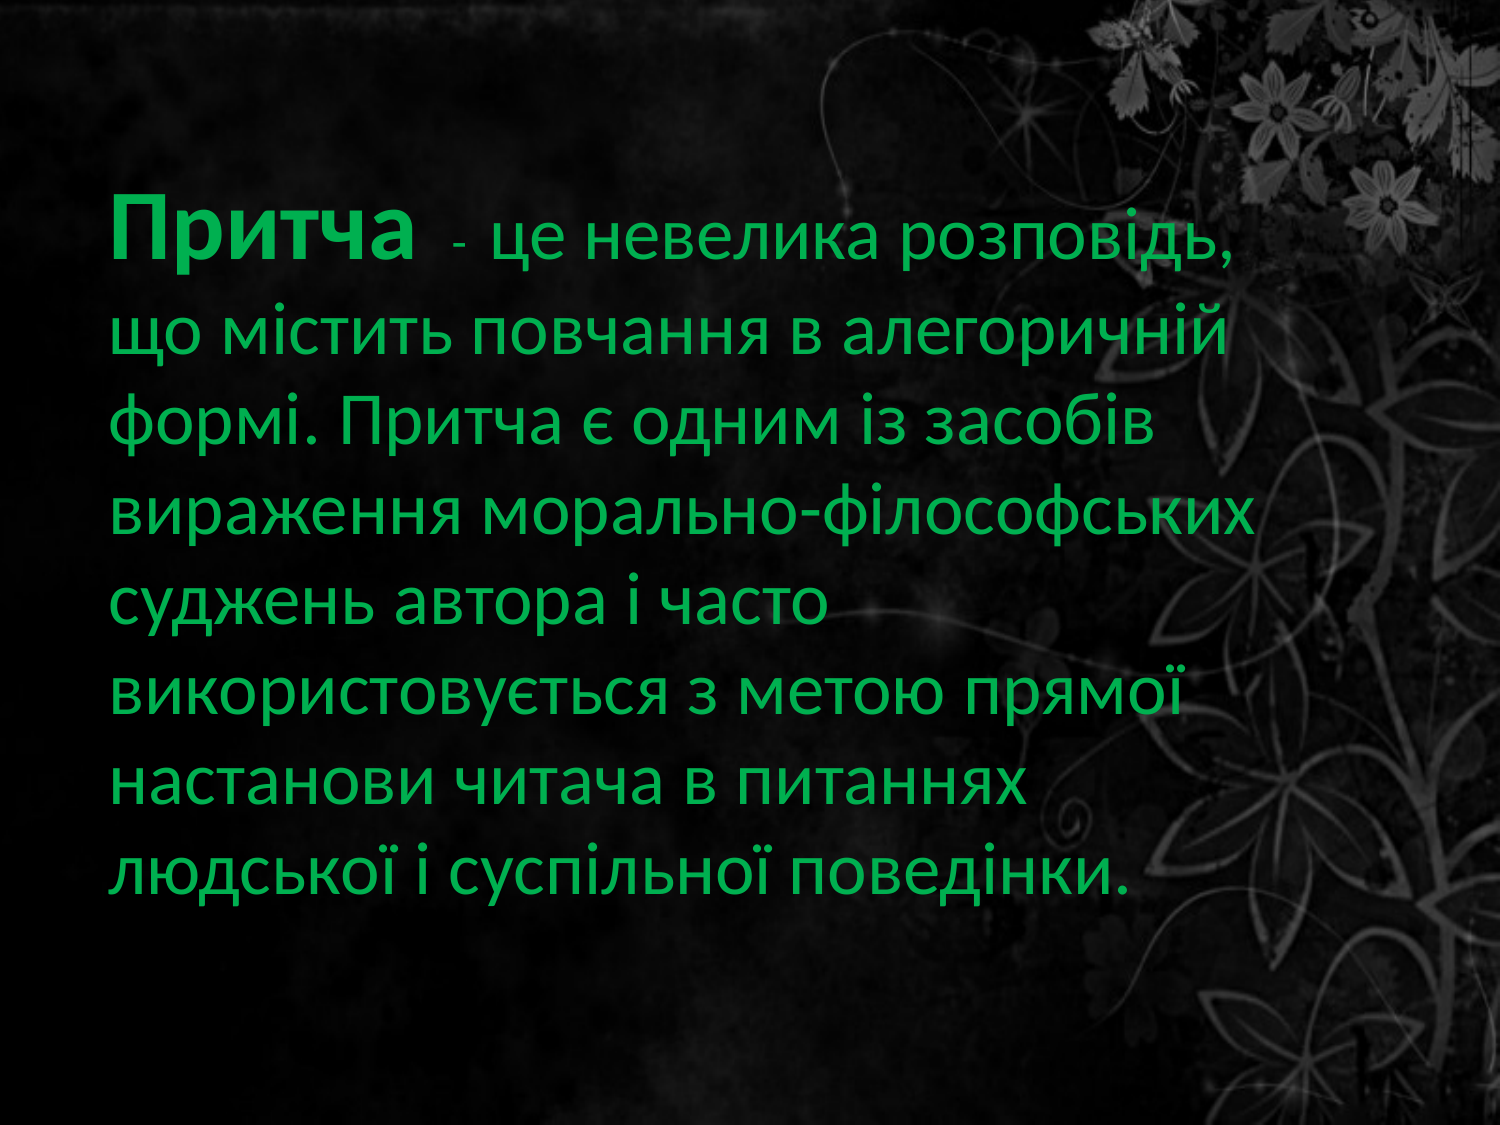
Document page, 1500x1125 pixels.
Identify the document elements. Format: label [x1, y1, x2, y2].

list [0, 0, 1500, 1125]
